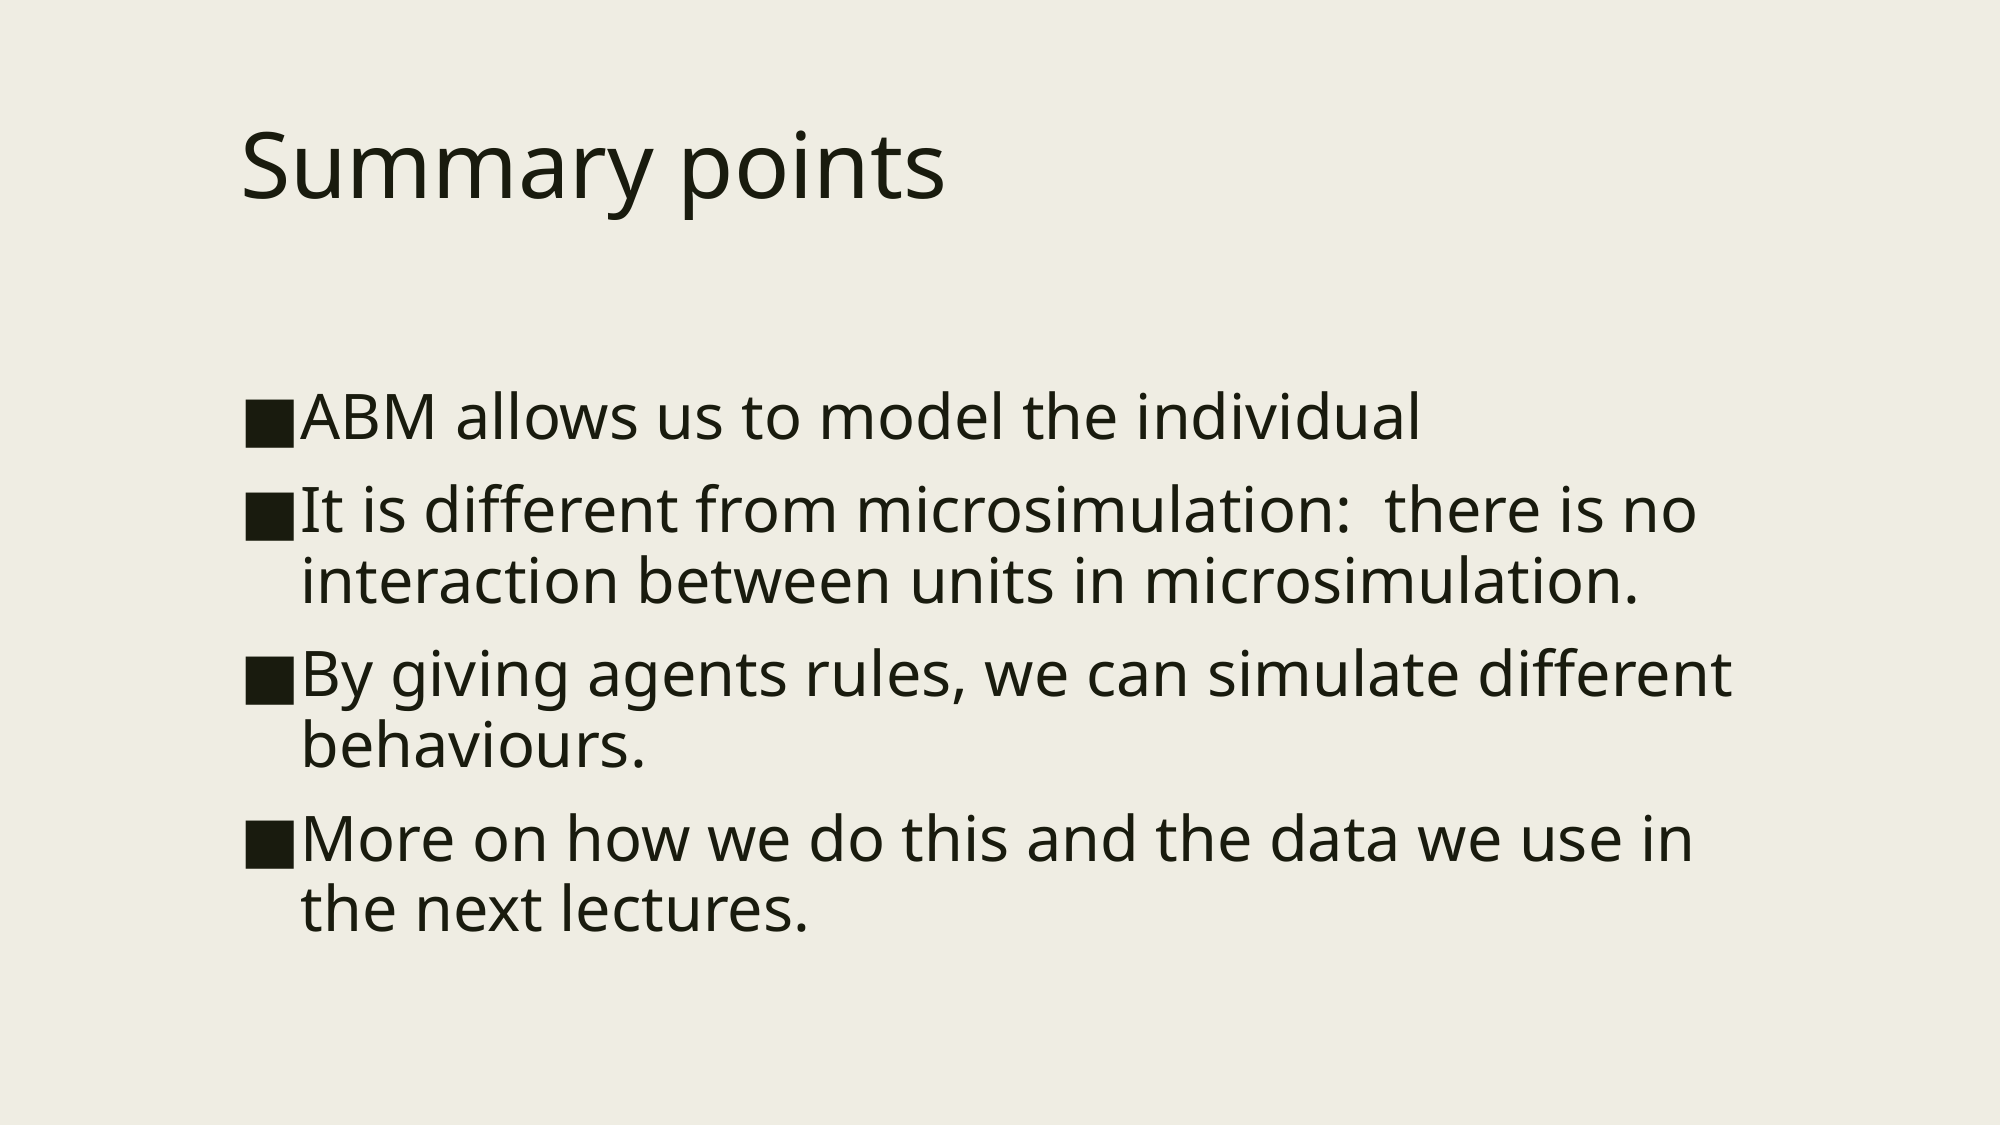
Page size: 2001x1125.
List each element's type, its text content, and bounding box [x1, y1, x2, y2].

title Summary points [225, 112, 1800, 357]
list ABM allows us to model the individual It is different from microsimulation: there is no interaction between units in microsimulation. By giving agents rules, we can simulate different behaviours. More on how we do this and the data we use in the next lectures. [225, 375, 1800, 963]
